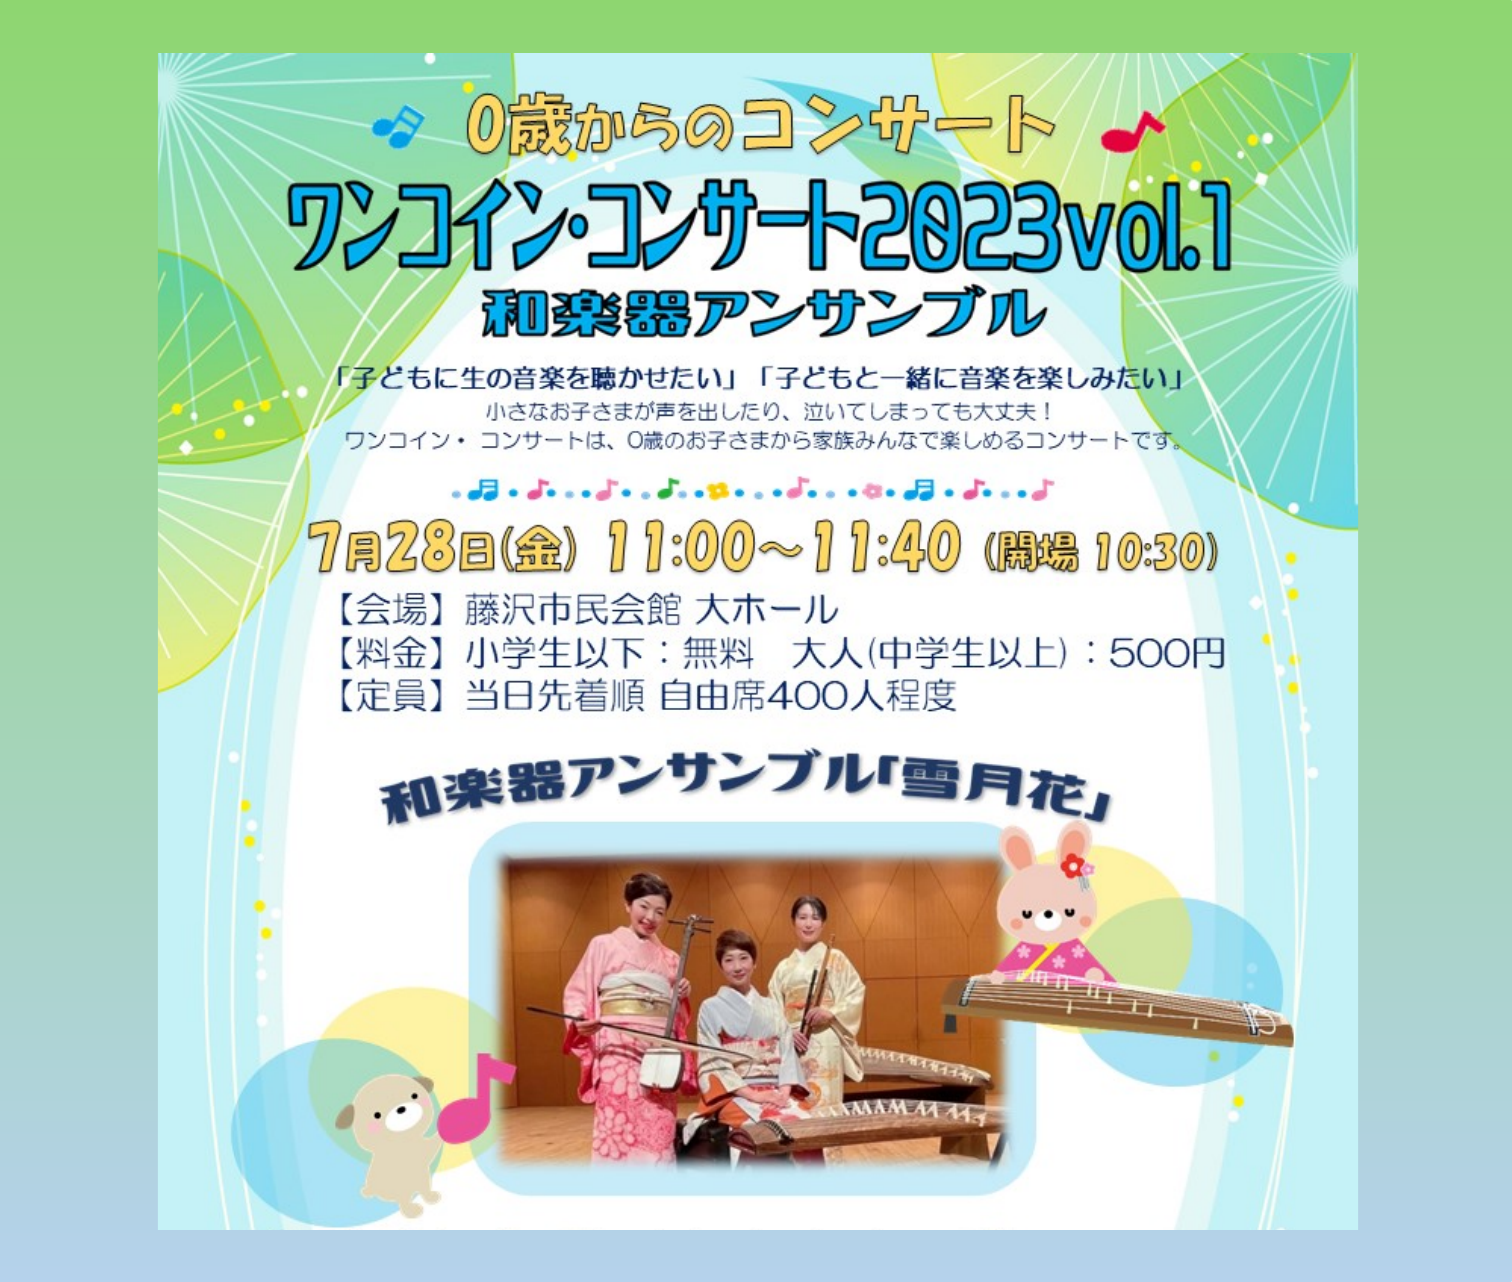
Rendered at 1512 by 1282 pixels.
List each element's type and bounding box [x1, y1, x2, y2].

picture [157, 53, 1359, 1230]
